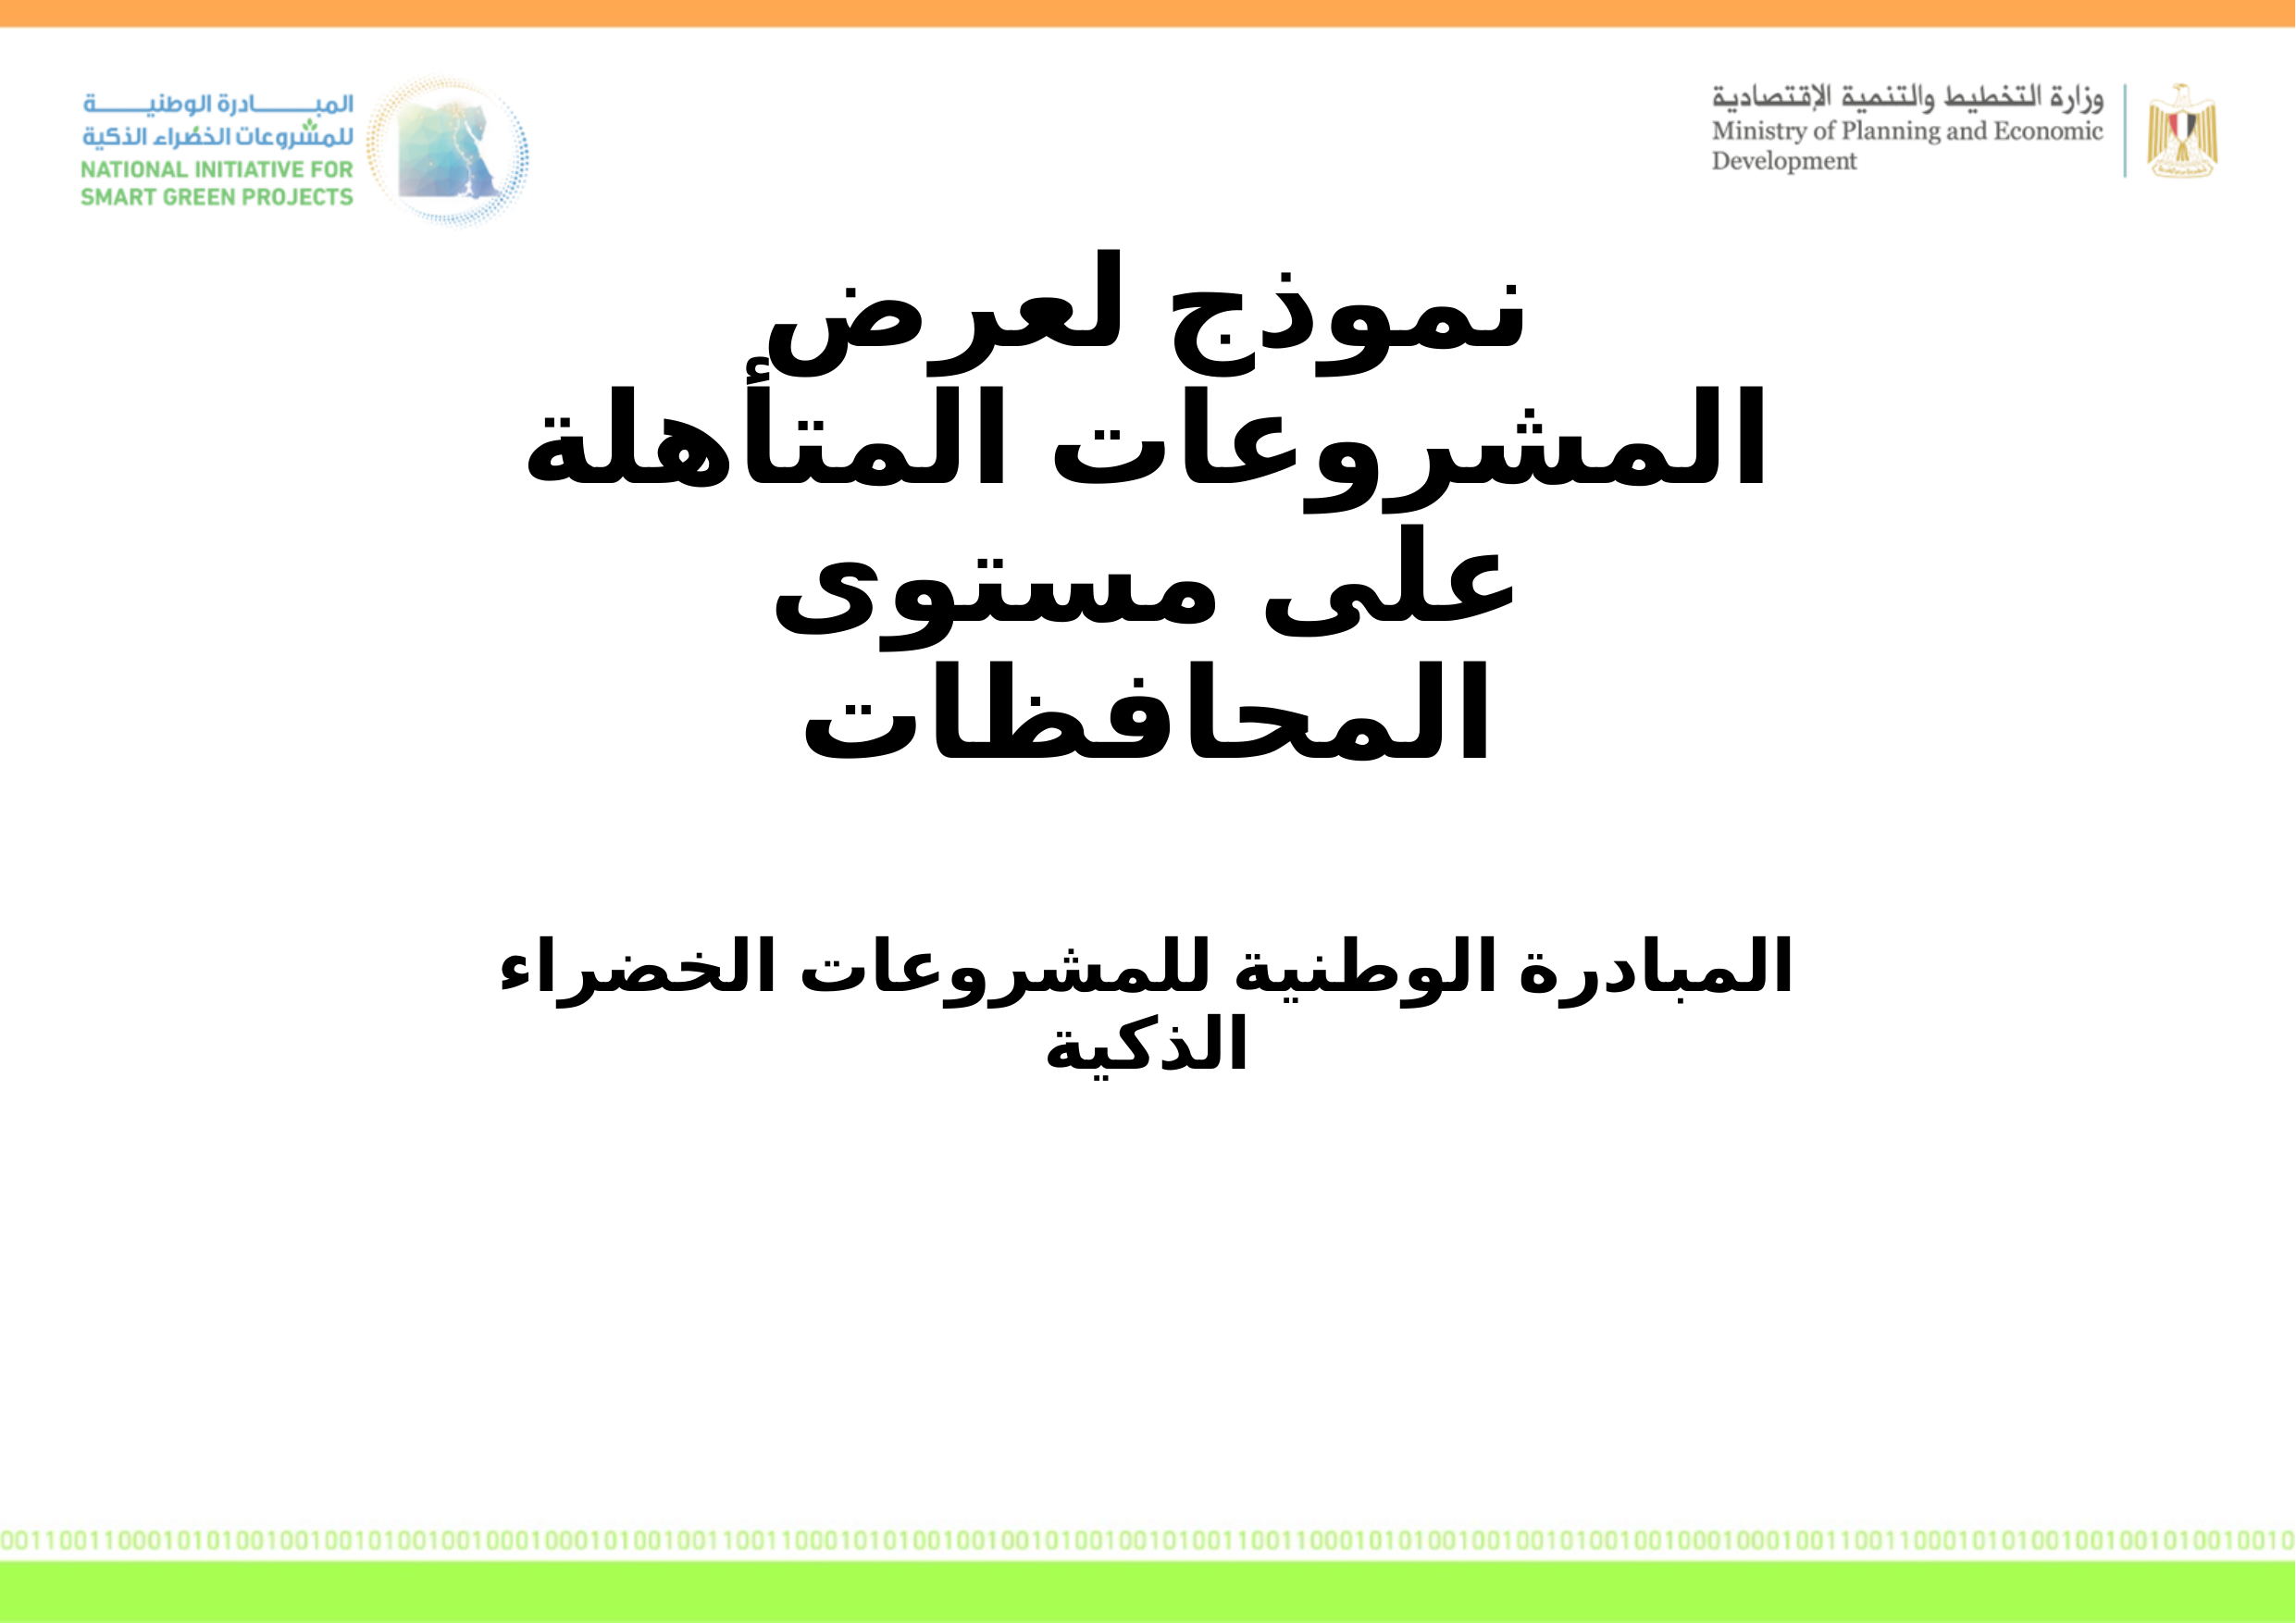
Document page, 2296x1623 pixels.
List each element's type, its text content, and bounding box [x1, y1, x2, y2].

title نموذج لعرض المشروعات المتأهلة على مستوى المحافظات [453, 430, 1843, 794]
subtitle المبادرة الوطنية للمشروعات الخضراء الذكية [453, 922, 1843, 1174]
